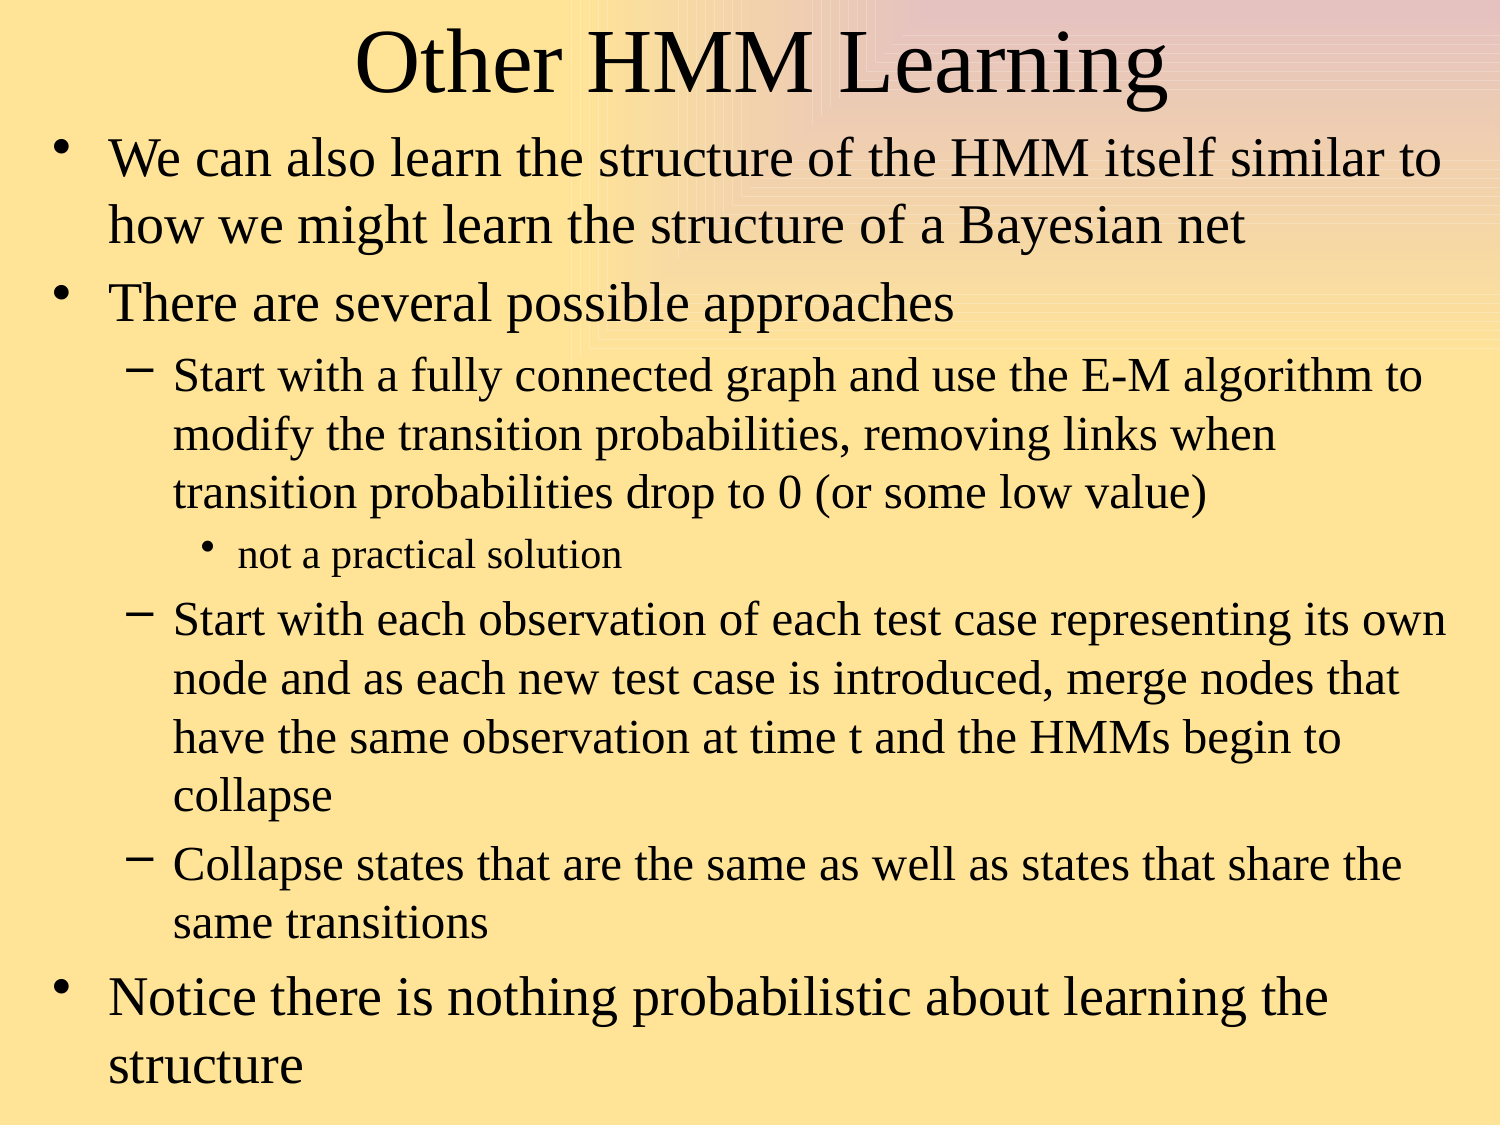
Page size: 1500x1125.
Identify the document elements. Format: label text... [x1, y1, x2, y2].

list We can also learn the structure of the HMM itself similar to how we might learn the structure of a Bayesian net There are several possible approaches Start with a fully connected graph and use the E-M algorithm to modify the transition probabilities, removing links when transition probabilities drop to 0 (or some low value) not a practical solution Start with each observation of each test case representing its own node and as each new test case is introduced, merge nodes that have the same observation at time t and the HMMs begin to collapse Collapse states that are the same as well as states that share the same transitions Notice there is nothing probabilistic about learning the structure [37, 112, 1463, 1125]
title Other HMM Learning [87, 0, 1438, 112]
